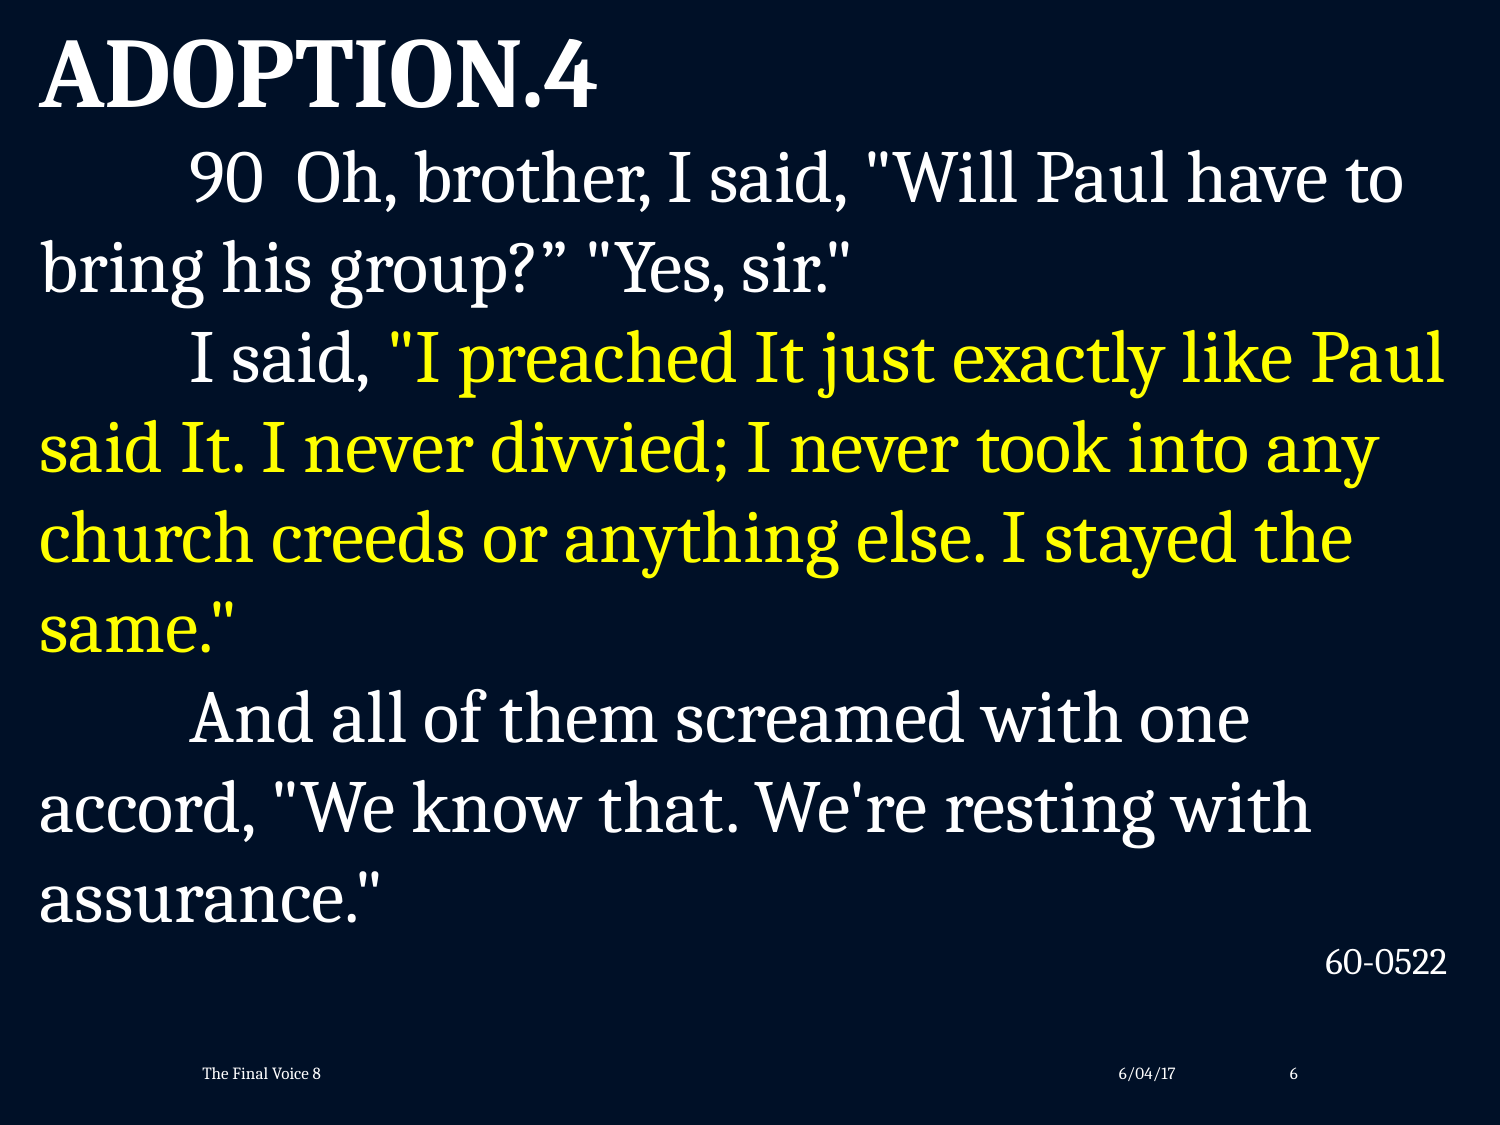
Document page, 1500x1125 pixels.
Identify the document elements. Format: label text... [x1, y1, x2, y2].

text_box ADOPTION.4 90 Oh, brother, I said, "Will Paul have to bring his group?” "Yes, sir." I said, "I preached It just exactly like Paul said It. I never divvied; I never took into any church creeds or anything else. I stayed the same." And all of them screamed with one accord, "We know that. We're resting with assurance." 60-0522 [24, 0, 1463, 990]
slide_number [1012, 1050, 1191, 1096]
footer The Final Voice 8 [187, 1050, 994, 1096]
slide_number 6 [1209, 1050, 1313, 1096]
